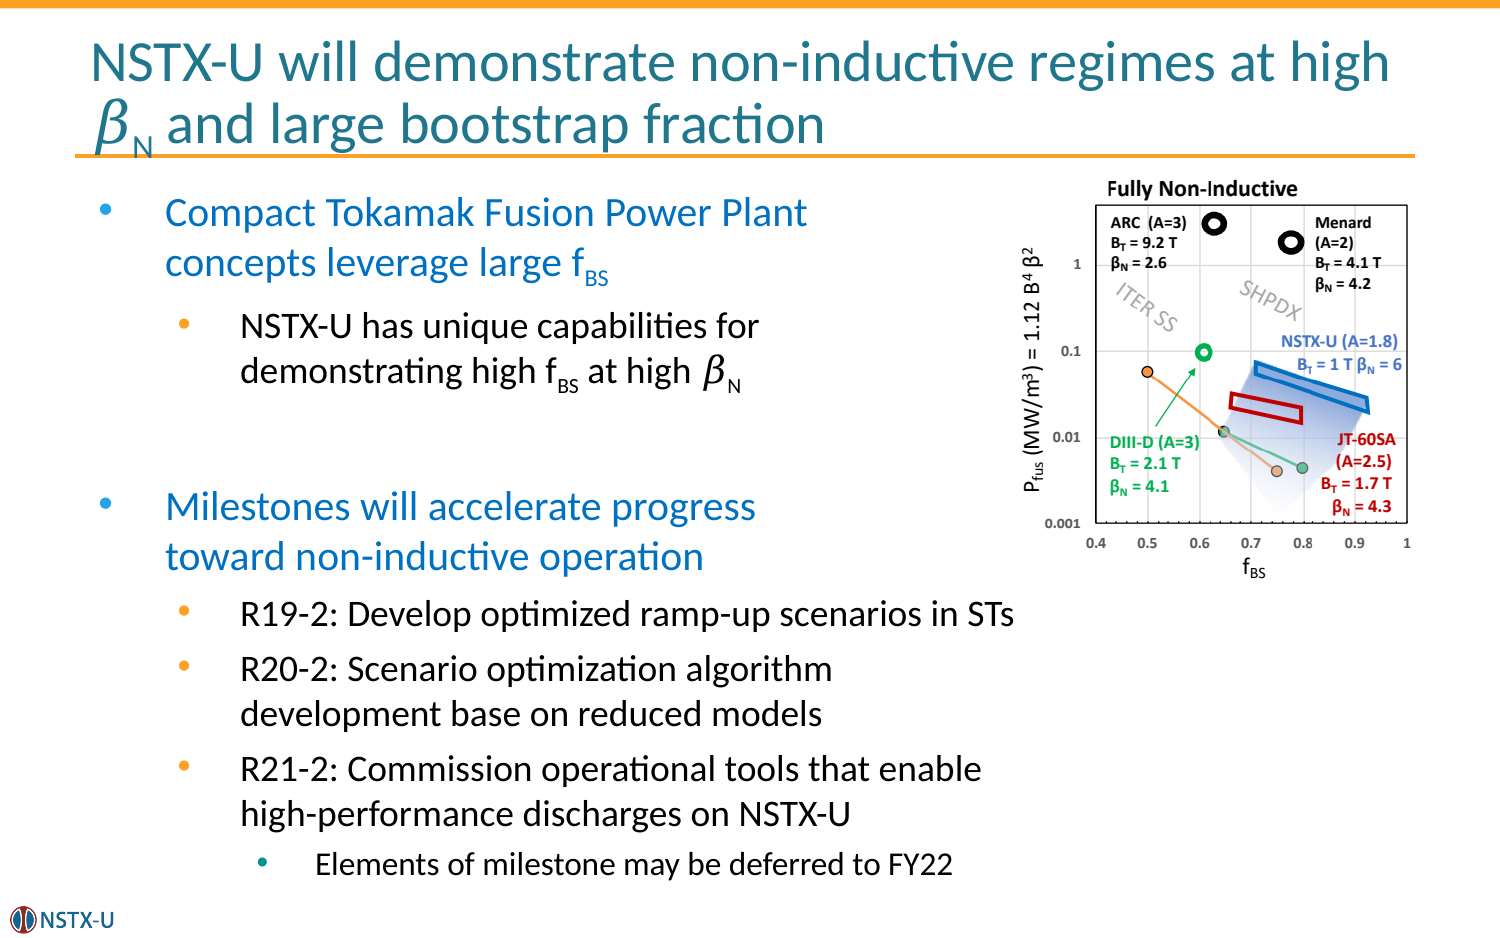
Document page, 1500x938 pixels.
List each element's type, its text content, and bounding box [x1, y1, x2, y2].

title NSTX-U will demonstrate non-inductive regimes at high 𝛽N and large bootstrap fraction [75, 37, 1415, 157]
picture [1008, 164, 1412, 593]
list Compact Tokamak Fusion Power Plant concepts leverage large fBS NSTX-U has unique capabilities for demonstrating high fBS at high 𝛽N Milestones will accelerate progress toward non-inductive operation R19-2: Develop optimized ramp-up scenarios in STs R20-2: Scenario optimization algorithm development base on reduced models R21-2: Commission operational tools that enable high-performance discharges on NSTX-U Elements of milestone may be deferred to FY22 [75, 176, 1040, 844]
picture [10, 906, 115, 934]
